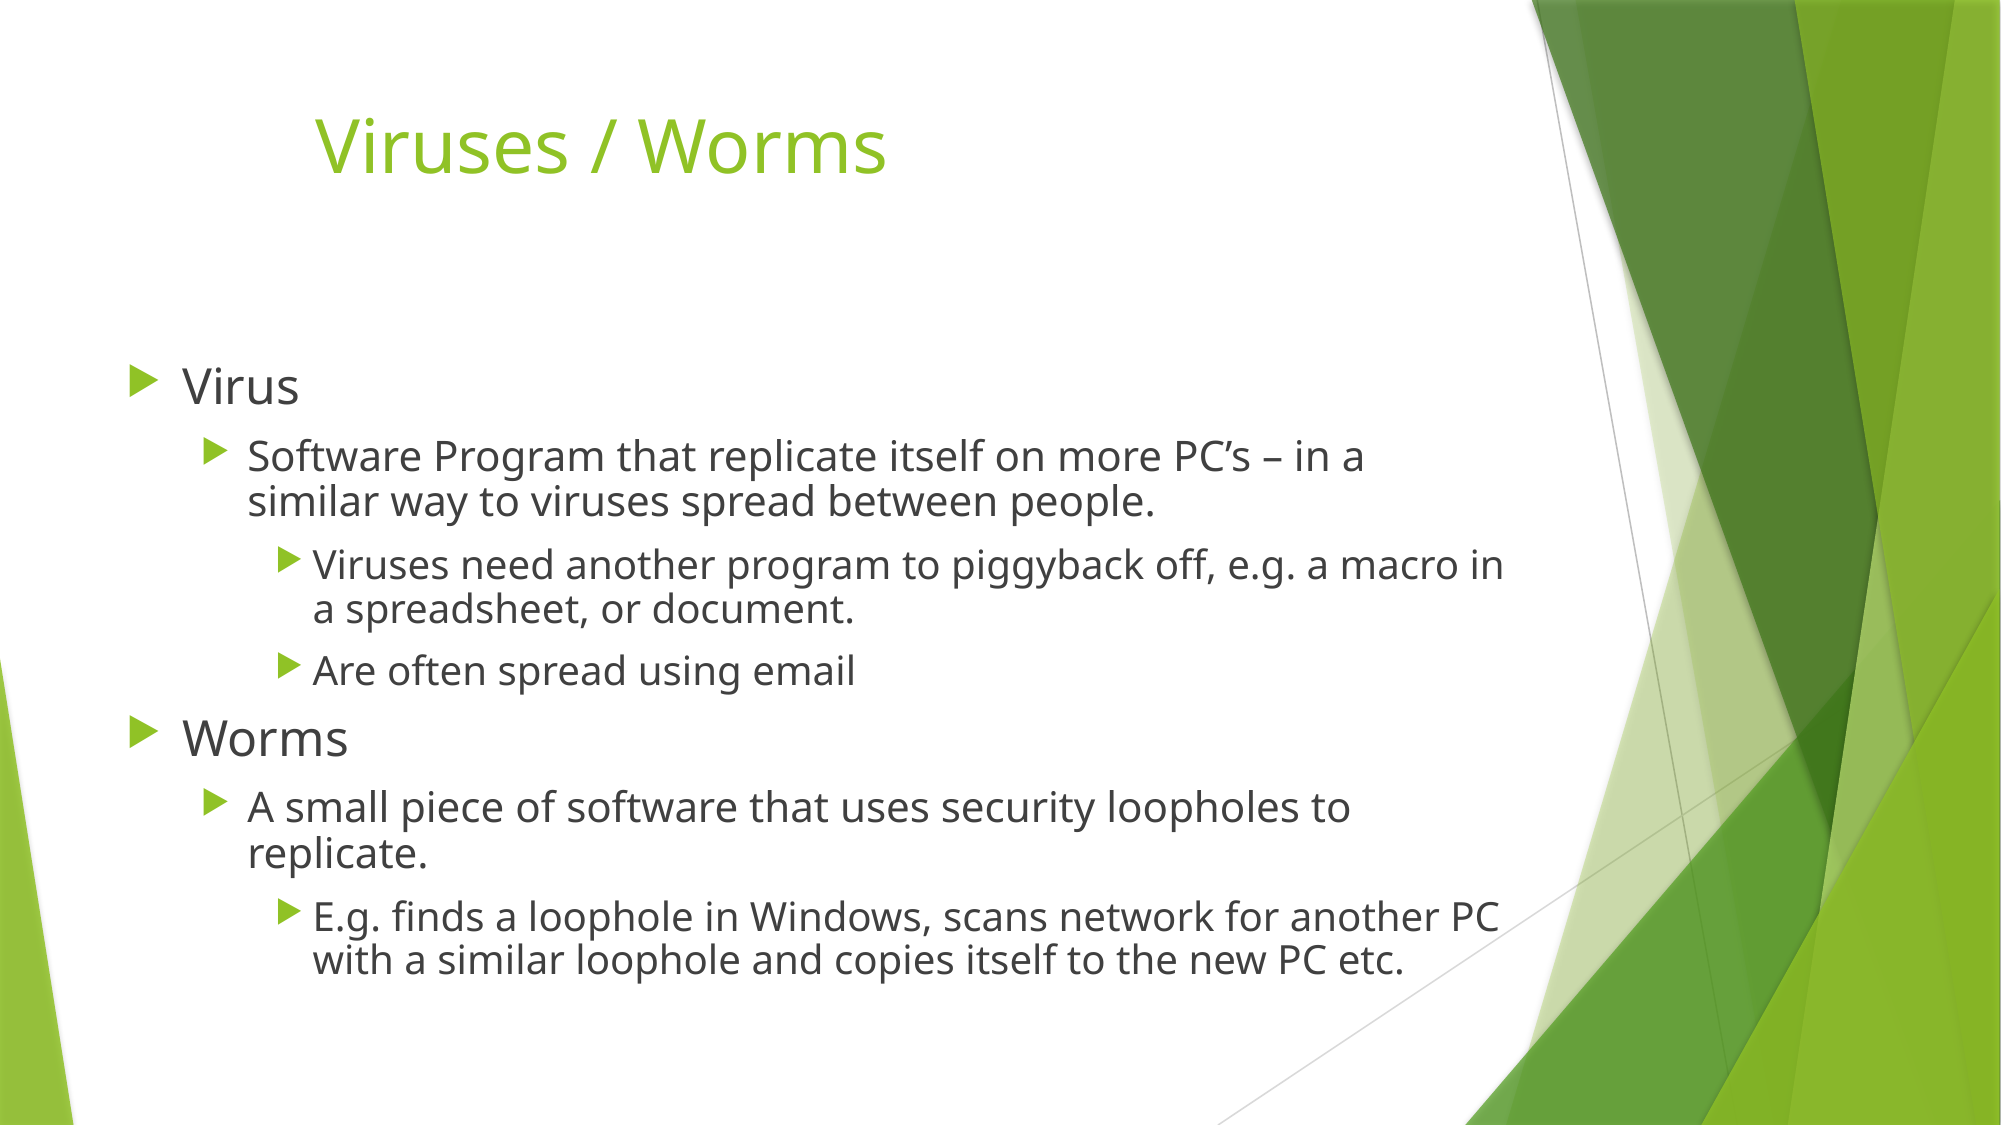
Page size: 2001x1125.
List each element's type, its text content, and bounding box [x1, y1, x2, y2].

list Virus Software Program that replicate itself on more PC’s – in a similar way to viruses spread between people. Viruses need another program to piggyback off, e.g. a macro in a spreadsheet, or document. Are often spread using email Worms A small piece of software that uses security loopholes to replicate. E.g. finds a loophole in Windows, scans network for another PC with a similar loophole and copies itself to the new PC etc. [111, 354, 1522, 992]
title Viruses / Worms [300, 75, 1725, 213]
